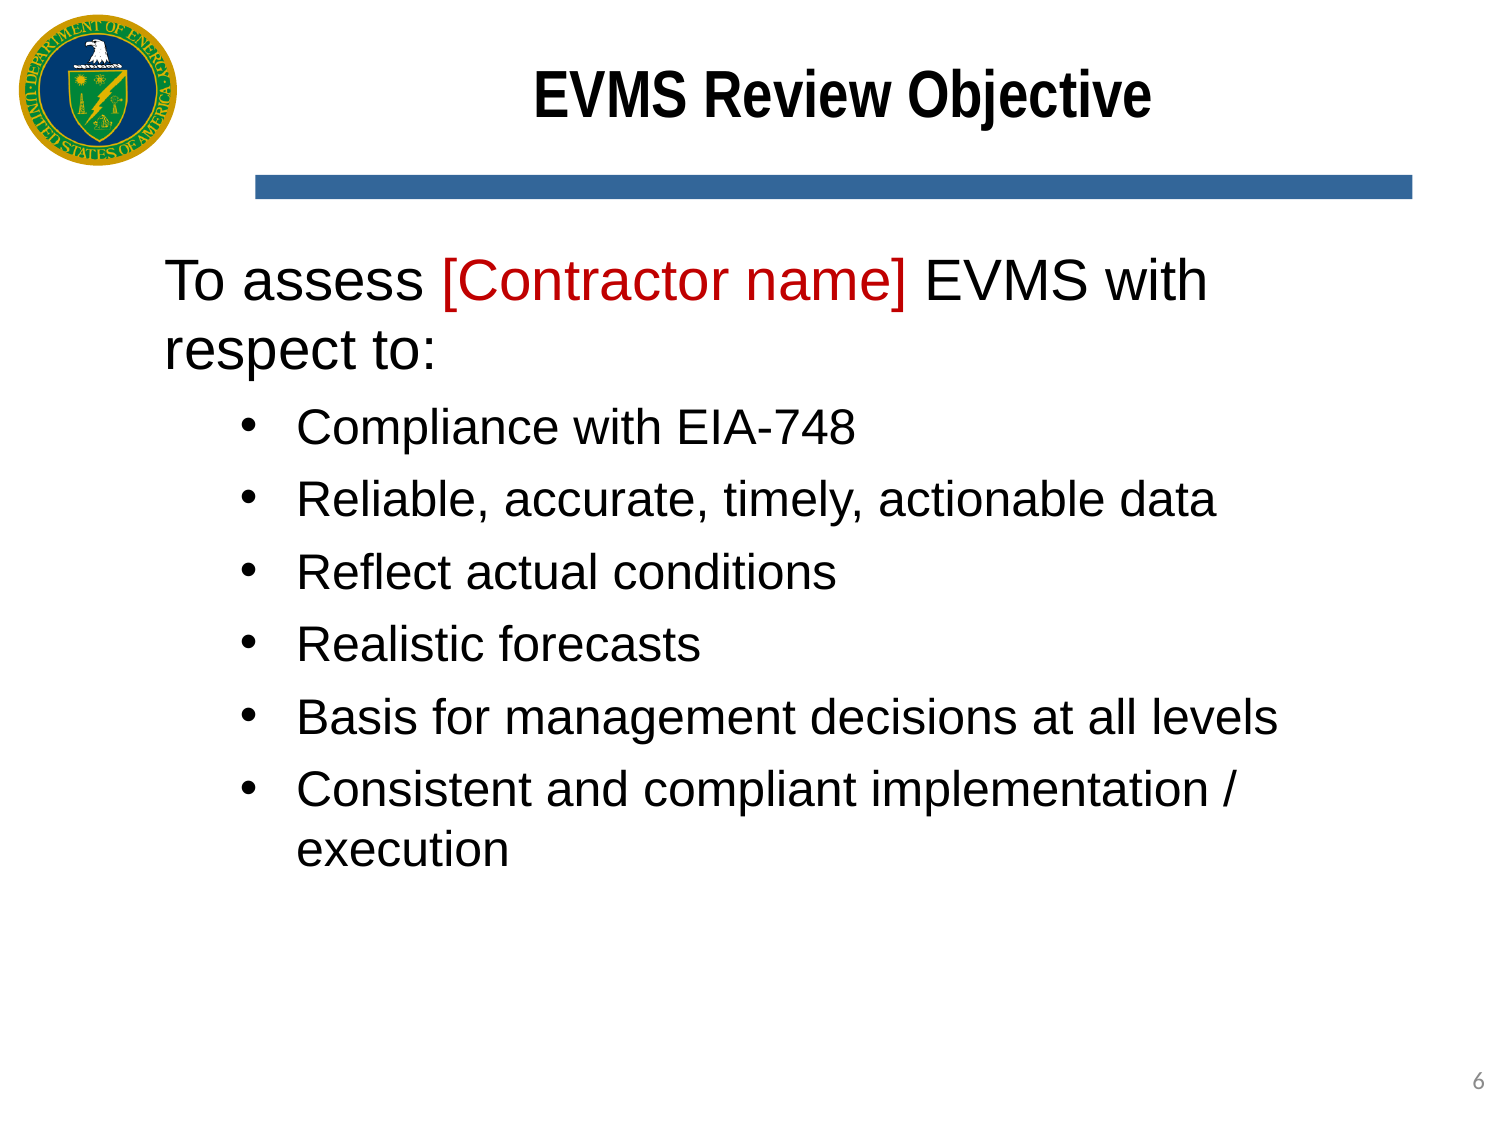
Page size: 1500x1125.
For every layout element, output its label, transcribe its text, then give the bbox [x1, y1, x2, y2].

title EVMS Review Objective [237, 44, 1451, 138]
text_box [21, 17, 175, 163]
text_box To assess [Contractor name] EVMS with respect to: Compliance with EIA-748 Reliable, accurate, timely, actionable data Reflect actual conditions Realistic forecasts Basis for management decisions at all levels Consistent and compliant implementation / execution [149, 234, 1425, 885]
slide_number 6 [1149, 1050, 1500, 1110]
text_box [255, 174, 1413, 200]
